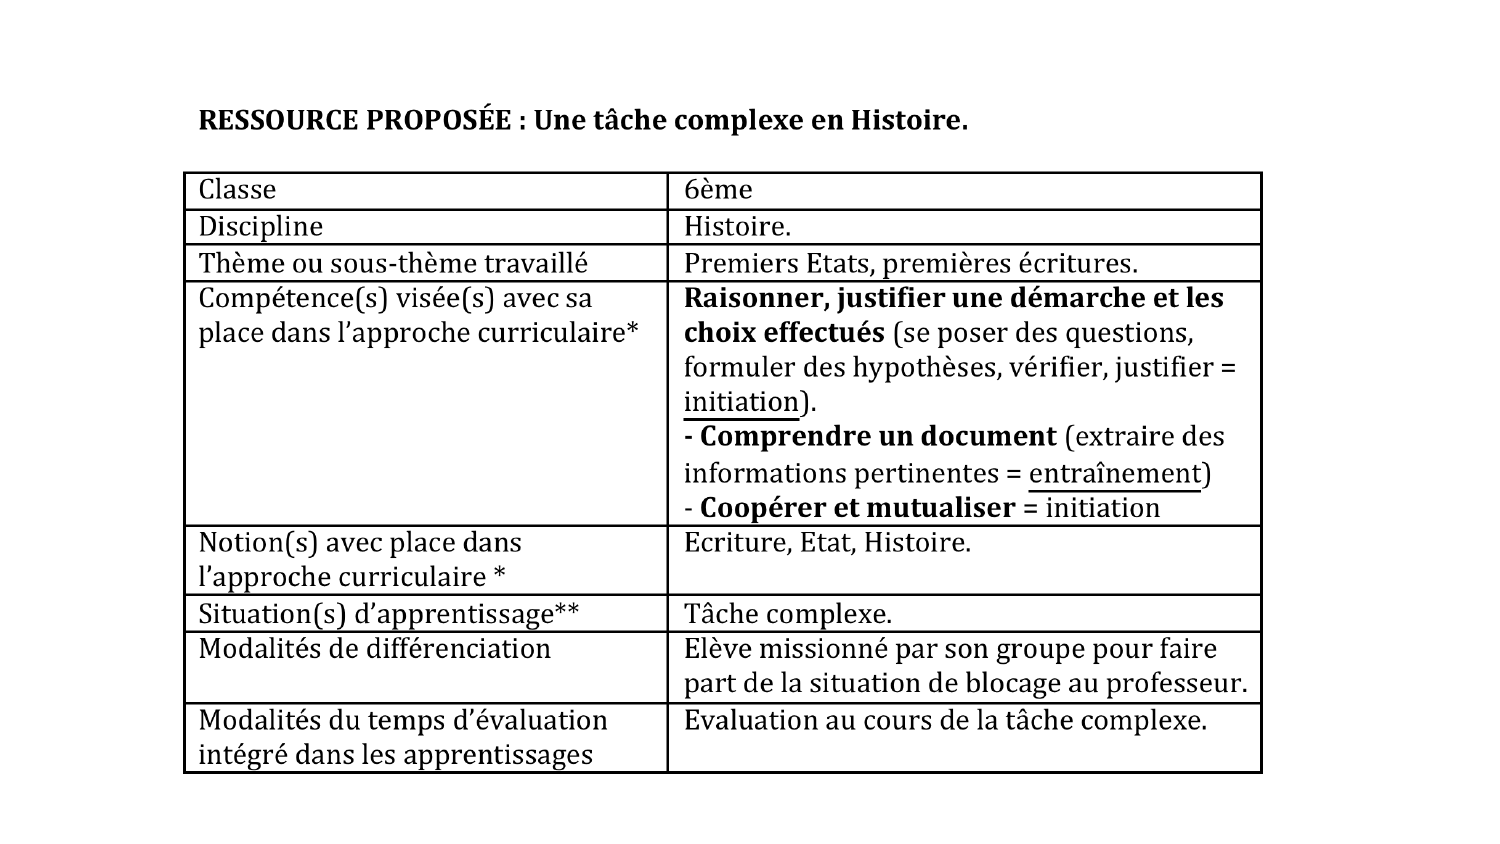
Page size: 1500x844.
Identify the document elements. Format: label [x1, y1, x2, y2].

text_box [182, 102, 1330, 809]
